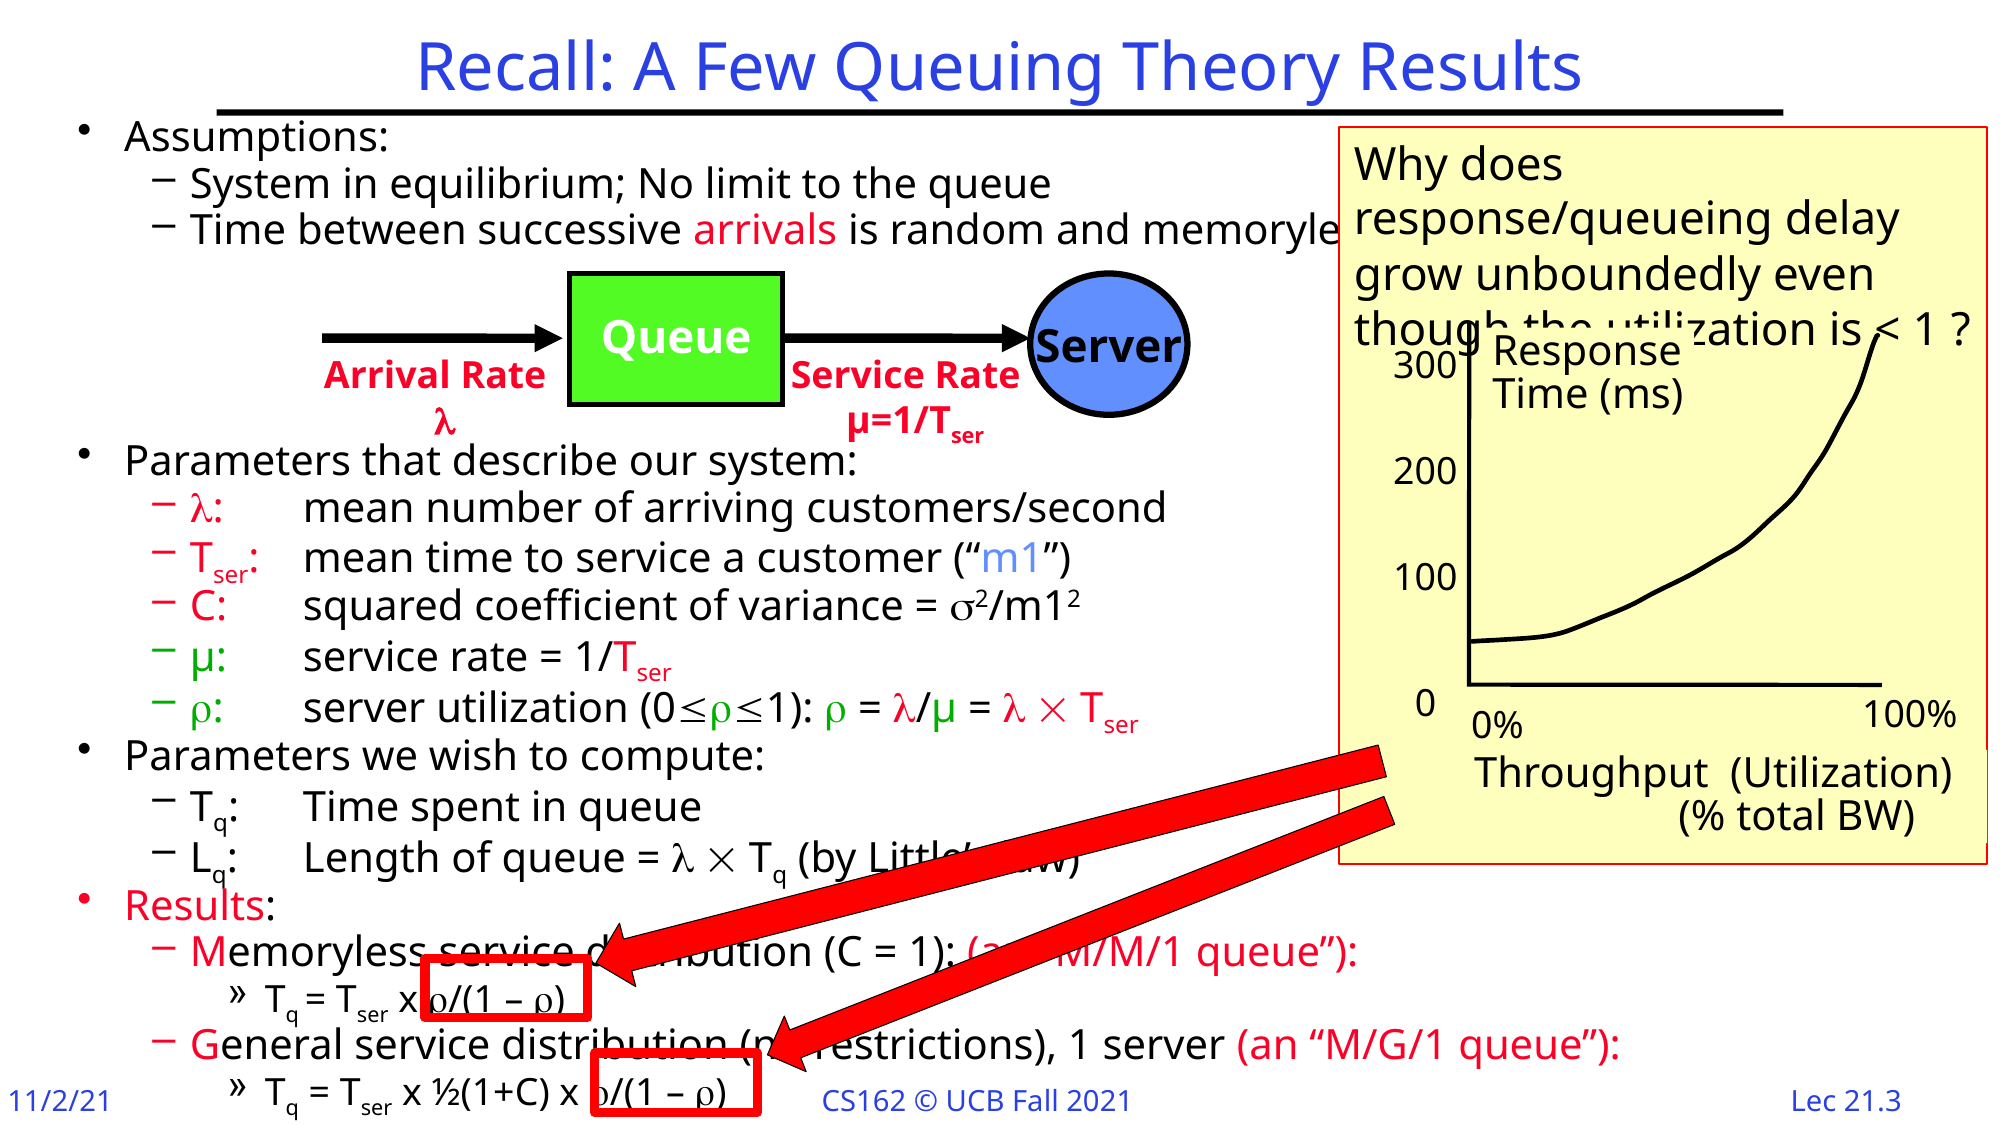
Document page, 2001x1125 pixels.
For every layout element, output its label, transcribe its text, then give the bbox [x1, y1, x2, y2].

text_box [424, 958, 758, 1113]
title Recall: A Few Queuing Theory Results [249, 24, 1750, 112]
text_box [582, 828, 1413, 963]
list Assumptions: System in equilibrium; No limit to the queue Time between successive arrivals is random and memoryless Parameters that describe our system: : mean number of arriving customers/second Tser: mean time to service a customer (“m1”) C: squared coefficient of variance = 2/m12 μ: service rate = 1/Tser : server utilization (01):  = /μ =   Tser Parameters we wish to compute: Tq: Time spent in queue Lq: Length of queue =   Tq (by Little’s law) Results: Memoryless service distribution (C = 1): (an “M/M/1 queue”): Tq = Tser x /(1 – ) General service distribution (no restrictions), 1 server (an “M/G/1 queue”): Tq = Tser x ½(1+C) x /(1 – ) [62, 112, 1925, 1125]
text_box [313, 273, 1188, 451]
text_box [1338, 126, 1996, 865]
